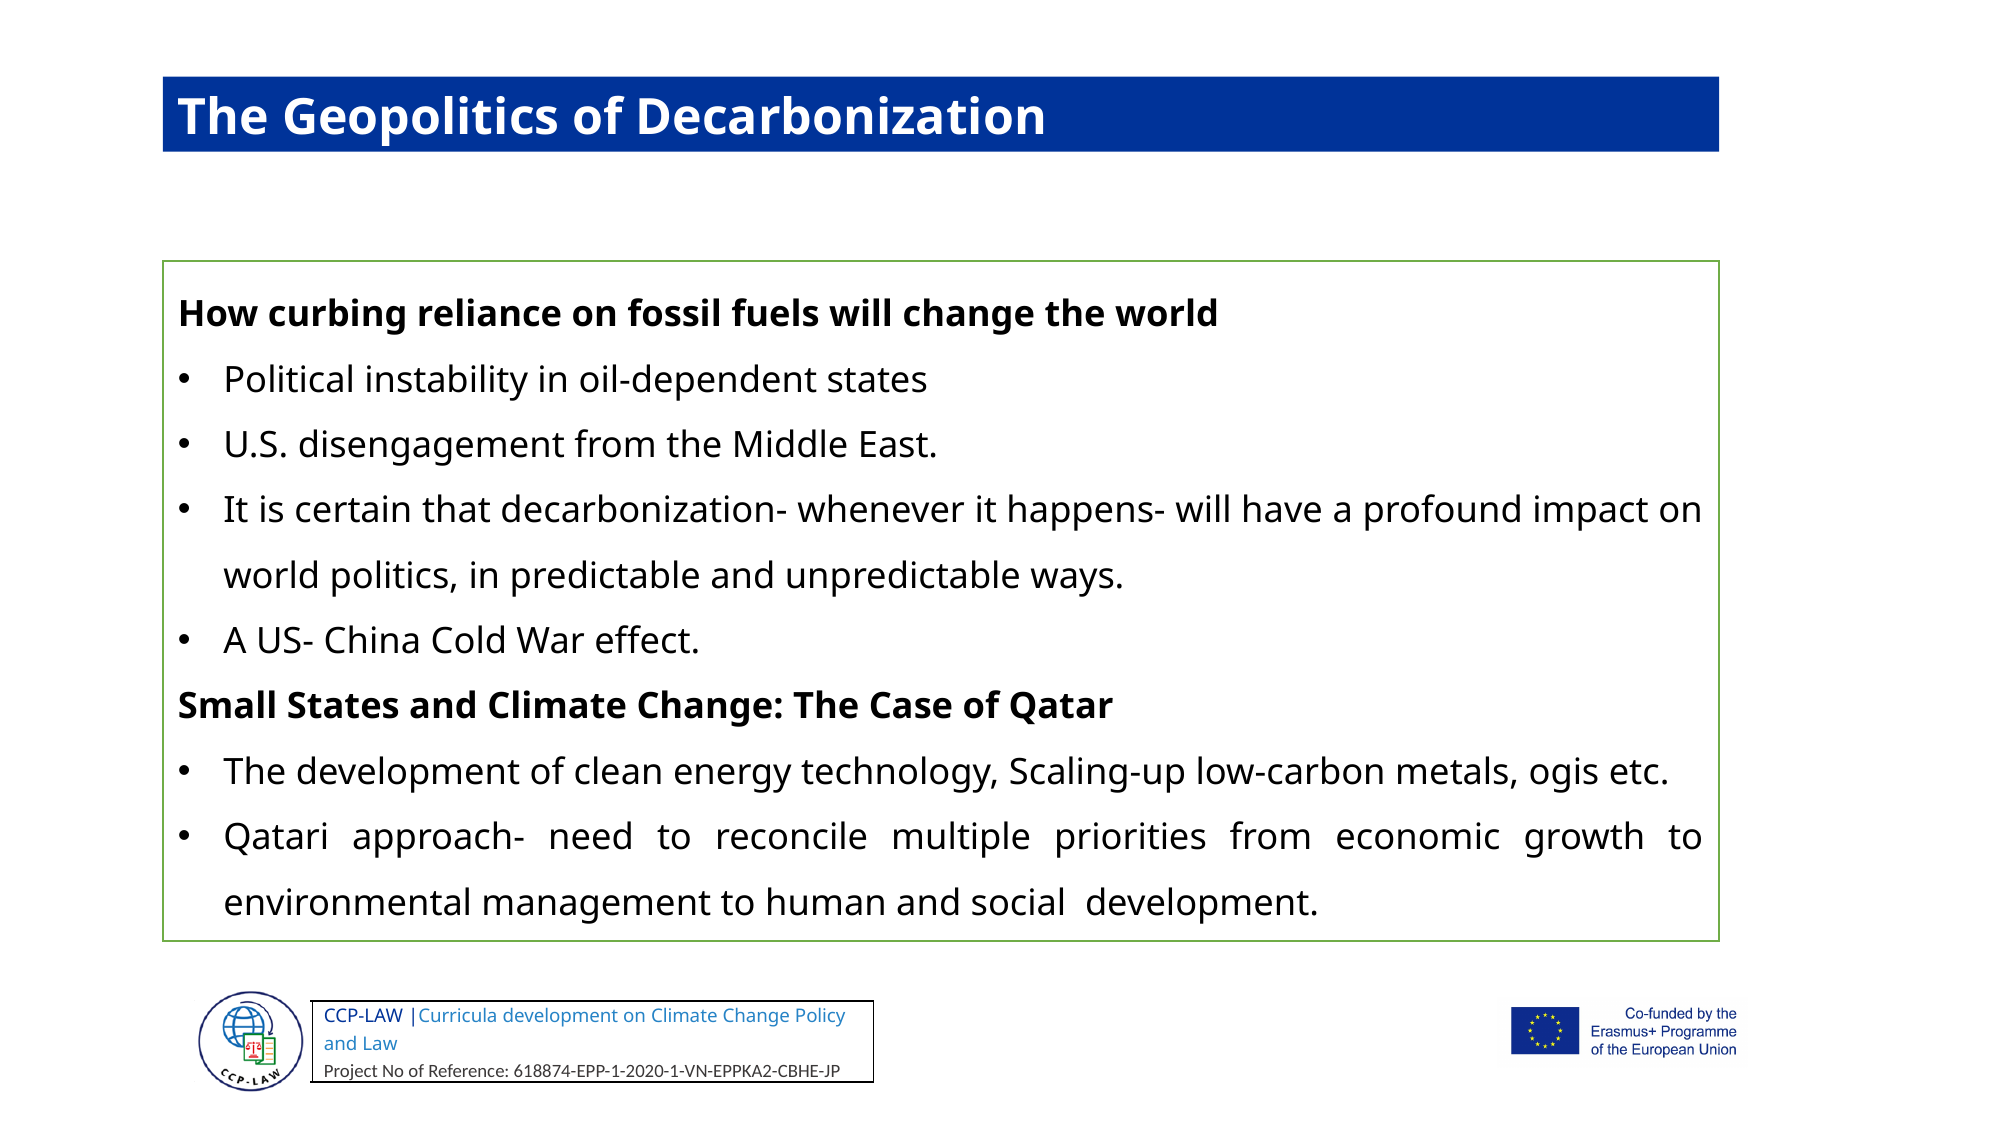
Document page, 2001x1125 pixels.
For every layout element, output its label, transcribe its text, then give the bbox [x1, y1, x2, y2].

text_box How curbing reliance on fossil fuels will change the world Political instability in oil-dependent states U.S. disengagement from the Middle East. It is certain that decarbonization- whenever it happens- will have a profound impact on world politics, in predictable and unpredictable ways. A US- China Cold War effect. Small States and Climate Change: The Case of Qatar The development of clean energy technology, Scaling-up low-carbon metals, ogis etc. Qatari approach- need to reconcile multiple priorities from economic growth to environmental management to human and social development. [162, 261, 1720, 942]
text_box The Geopolitics of Decarbonization [162, 76, 1720, 152]
picture [1497, 997, 1748, 1068]
picture [195, 984, 310, 1095]
